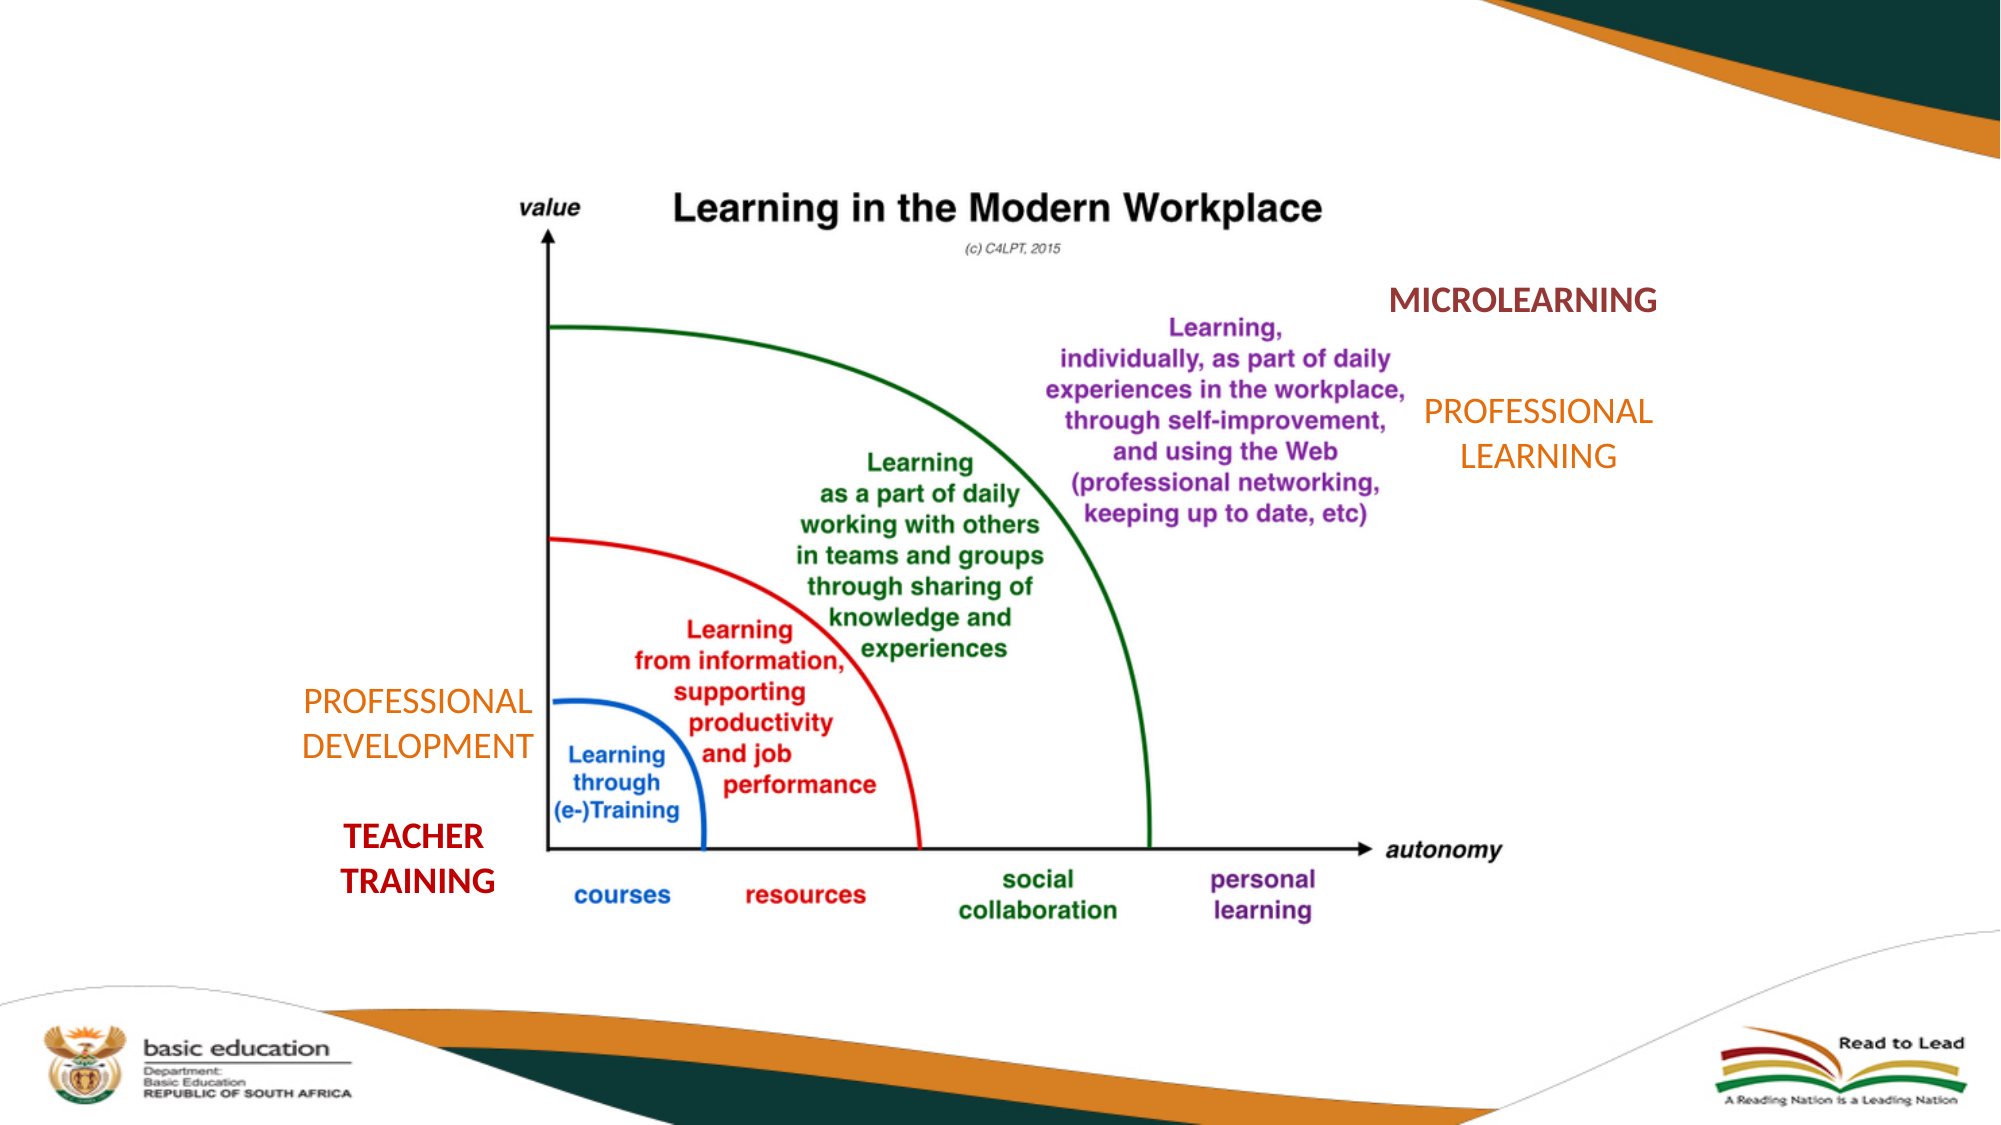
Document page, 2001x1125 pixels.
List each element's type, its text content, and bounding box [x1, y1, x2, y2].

text_box PROFESSIONAL DEVELOPMENT TEACHER TRAINING [249, 668, 505, 909]
text_box PROFESSIONAL LEARNING [1527, 378, 1708, 484]
picture [0, 0, 2001, 1125]
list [510, 152, 1524, 943]
text_box MICROLEARNING [1527, 267, 1692, 327]
